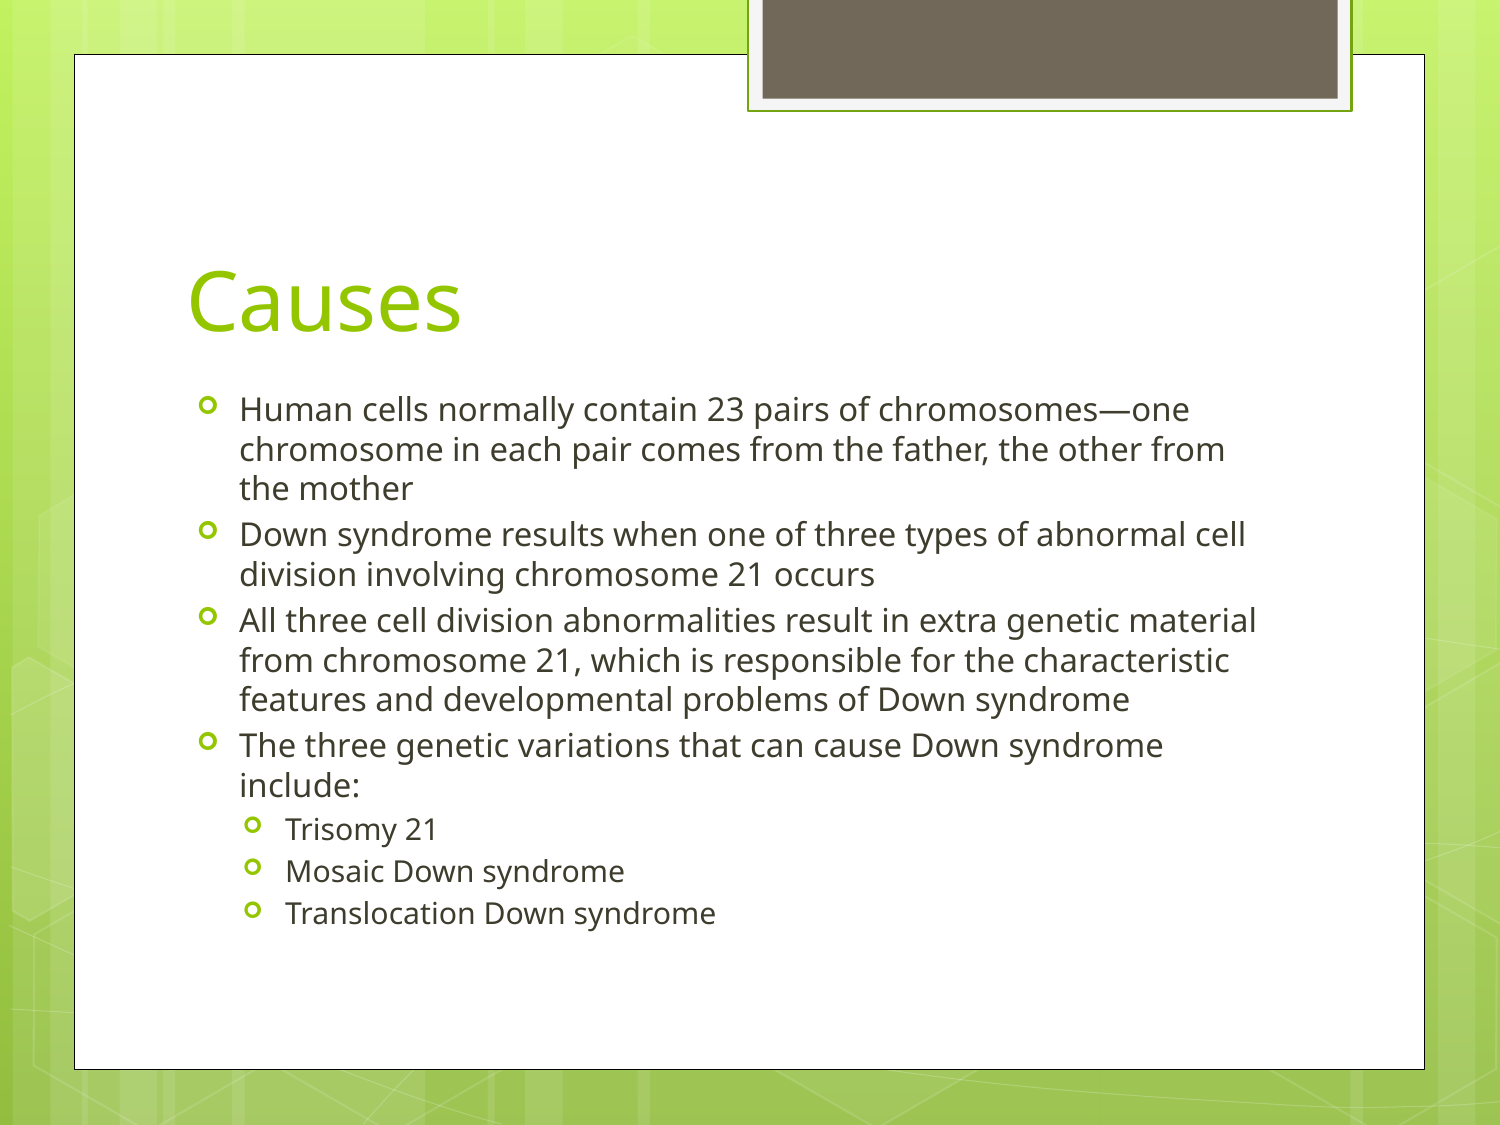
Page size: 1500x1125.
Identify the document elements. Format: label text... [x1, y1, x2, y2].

list Human cells normally contain 23 pairs of chromosomes—one chromosome in each pair comes from the father, the other from the mother Down syndrome results when one of three types of abnormal cell division involving chromosome 21 occurs All three cell division abnormalities result in extra genetic material from chromosome 21, which is responsible for the characteristic features and developmental problems of Down syndrome The three genetic variations that can cause Down syndrome include: Trisomy 21 Mosaic Down syndrome Translocation Down syndrome [171, 381, 1283, 957]
title Causes [171, 168, 1324, 357]
